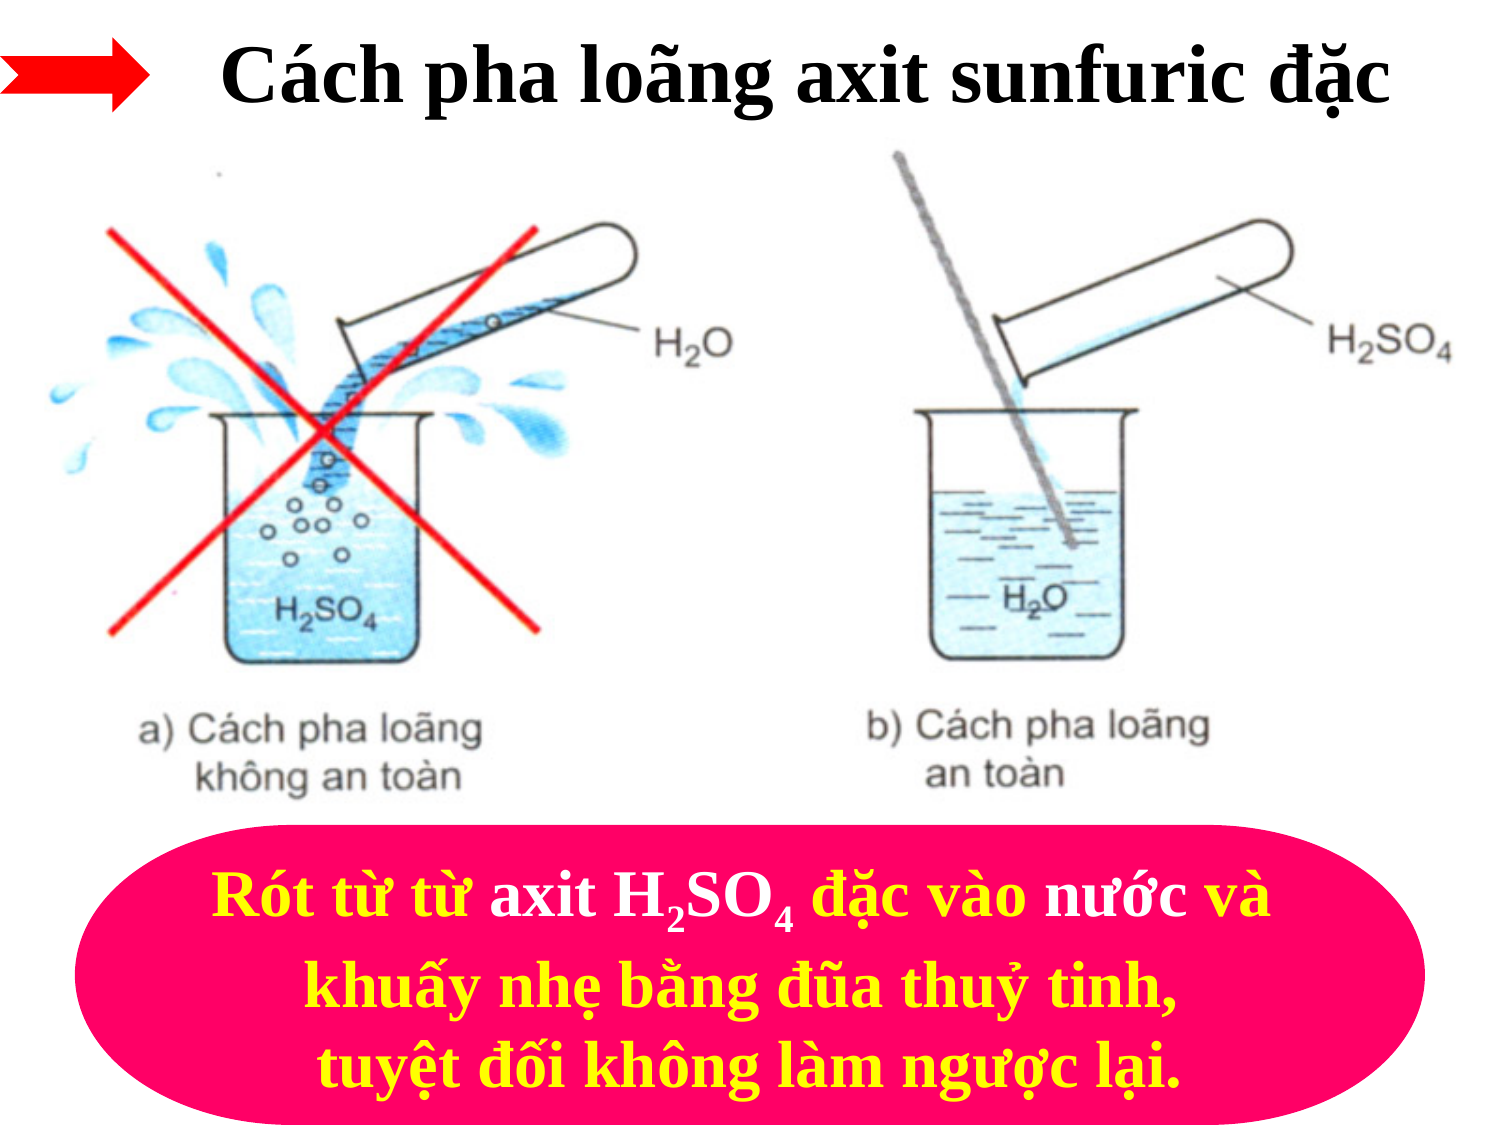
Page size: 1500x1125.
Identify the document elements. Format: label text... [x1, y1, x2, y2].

picture [0, 137, 1500, 826]
text_box [0, 37, 150, 113]
text_box Rót từ từ axit H2SO4 đặc vào nước và khuấy nhẹ bằng đũa thuỷ tinh, tuyệt đối không làm ngược lại. [74, 834, 1425, 1125]
text_box Cách pha loãng axit sunfuric đặc [187, 12, 1426, 126]
